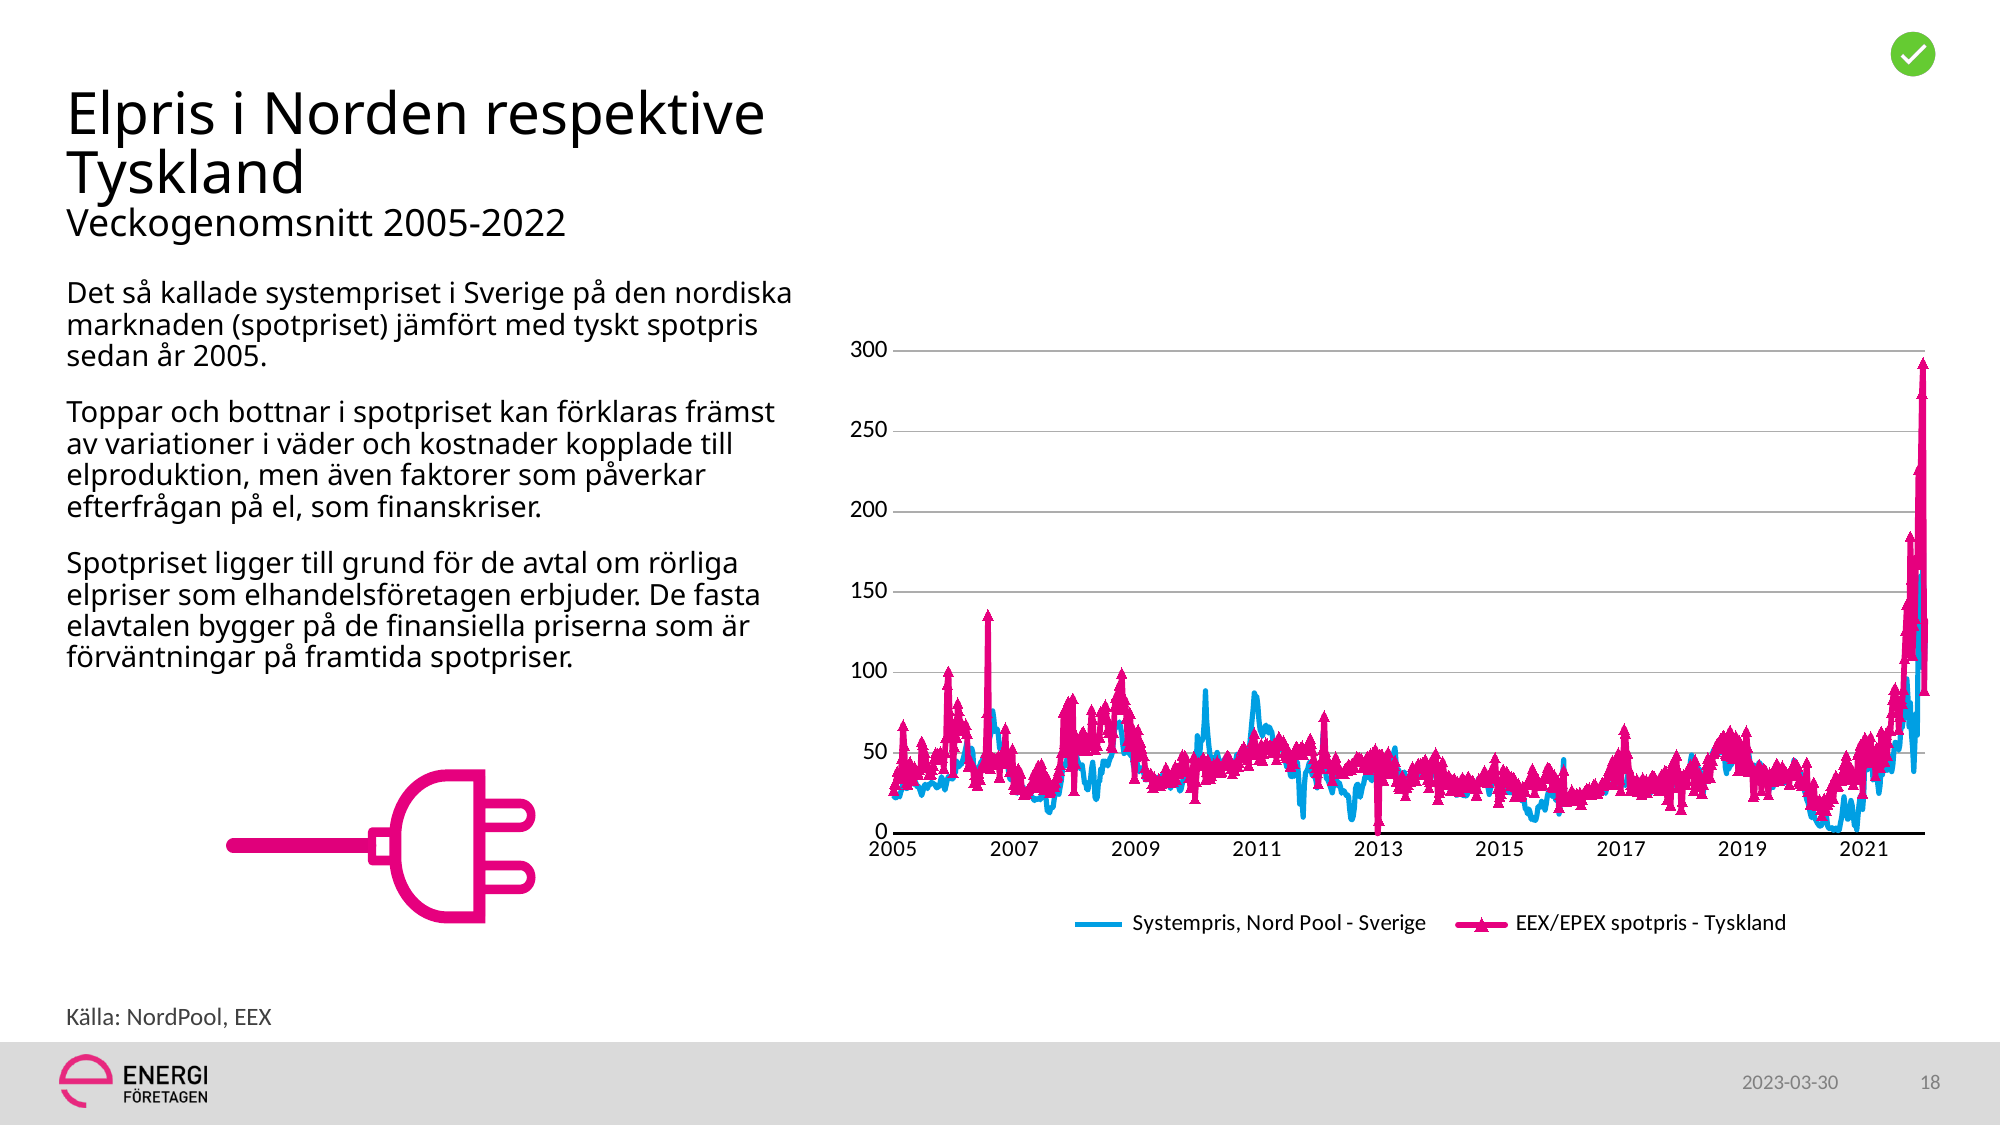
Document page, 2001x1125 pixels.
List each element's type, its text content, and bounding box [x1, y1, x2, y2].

list Källa: NordPool, EEX [66, 999, 796, 1035]
slide_number 18 [1882, 1069, 1941, 1099]
list Det så kallade systempriset i Sverige på den nordiska marknaden (spotpriset) jämfört med tyskt spotpris sedan år 2005. Toppar och bottnar i spotpriset kan förklaras främst av variationer i väder och kostnader kopplade till elproduktion, men även faktorer som påverkar efterfrågan på el, som finanskriser. Spotpriset ligger till grund för de avtal om rörliga elpriser som elhandelsföretagen erbjuder. De fasta elavtalen bygger på de finansiella priserna som är förväntningar på framtida spotpriser. [66, 278, 796, 616]
title Elpris i Norden respektive Tyskland Veckogenomsnitt 2005-2022 [66, 55, 892, 245]
picture [59, 1054, 207, 1108]
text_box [233, 771, 536, 922]
picture [1885, 26, 1942, 82]
chart [847, 149, 1942, 1035]
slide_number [1742, 1069, 1854, 1099]
